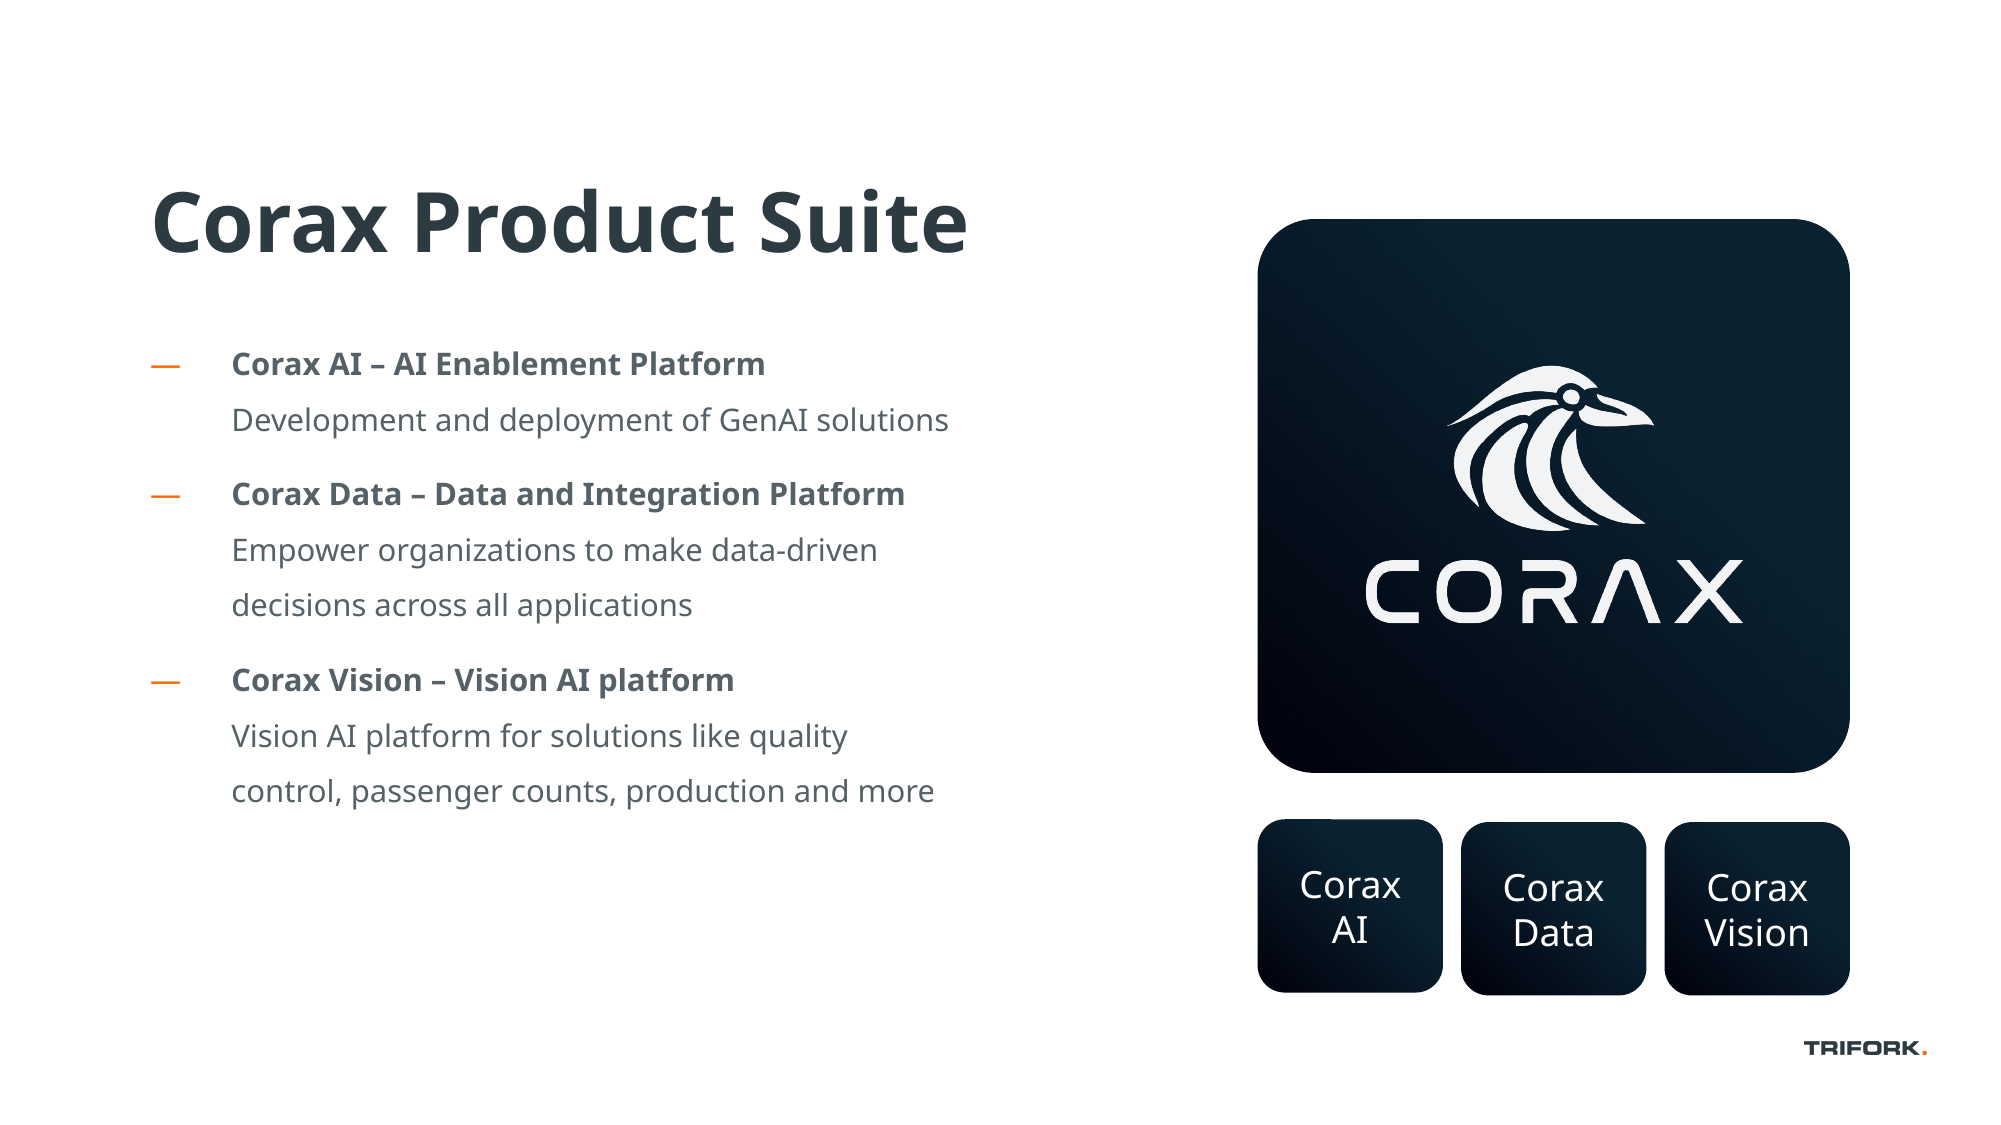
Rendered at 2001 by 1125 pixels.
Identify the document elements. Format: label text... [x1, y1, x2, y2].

picture [1303, 245, 1804, 747]
list Corax AI – AI Enablement Platform Development and deployment of GenAI solutions Corax Data – Data and Integration Platform Empower organizations to make data-driven decisions across all applications Corax Vision – Vision AI platform Vision AI platform for solutions like quality control, passenger counts, production and more [150, 326, 959, 993]
text_box Corax Data [1459, 821, 1648, 997]
picture [1804, 1041, 1927, 1055]
title Corax Product Suite [150, 160, 1851, 278]
text_box Corax Vision [1663, 821, 1851, 997]
text_box [1256, 218, 1851, 774]
text_box Corax AI [1256, 818, 1444, 994]
